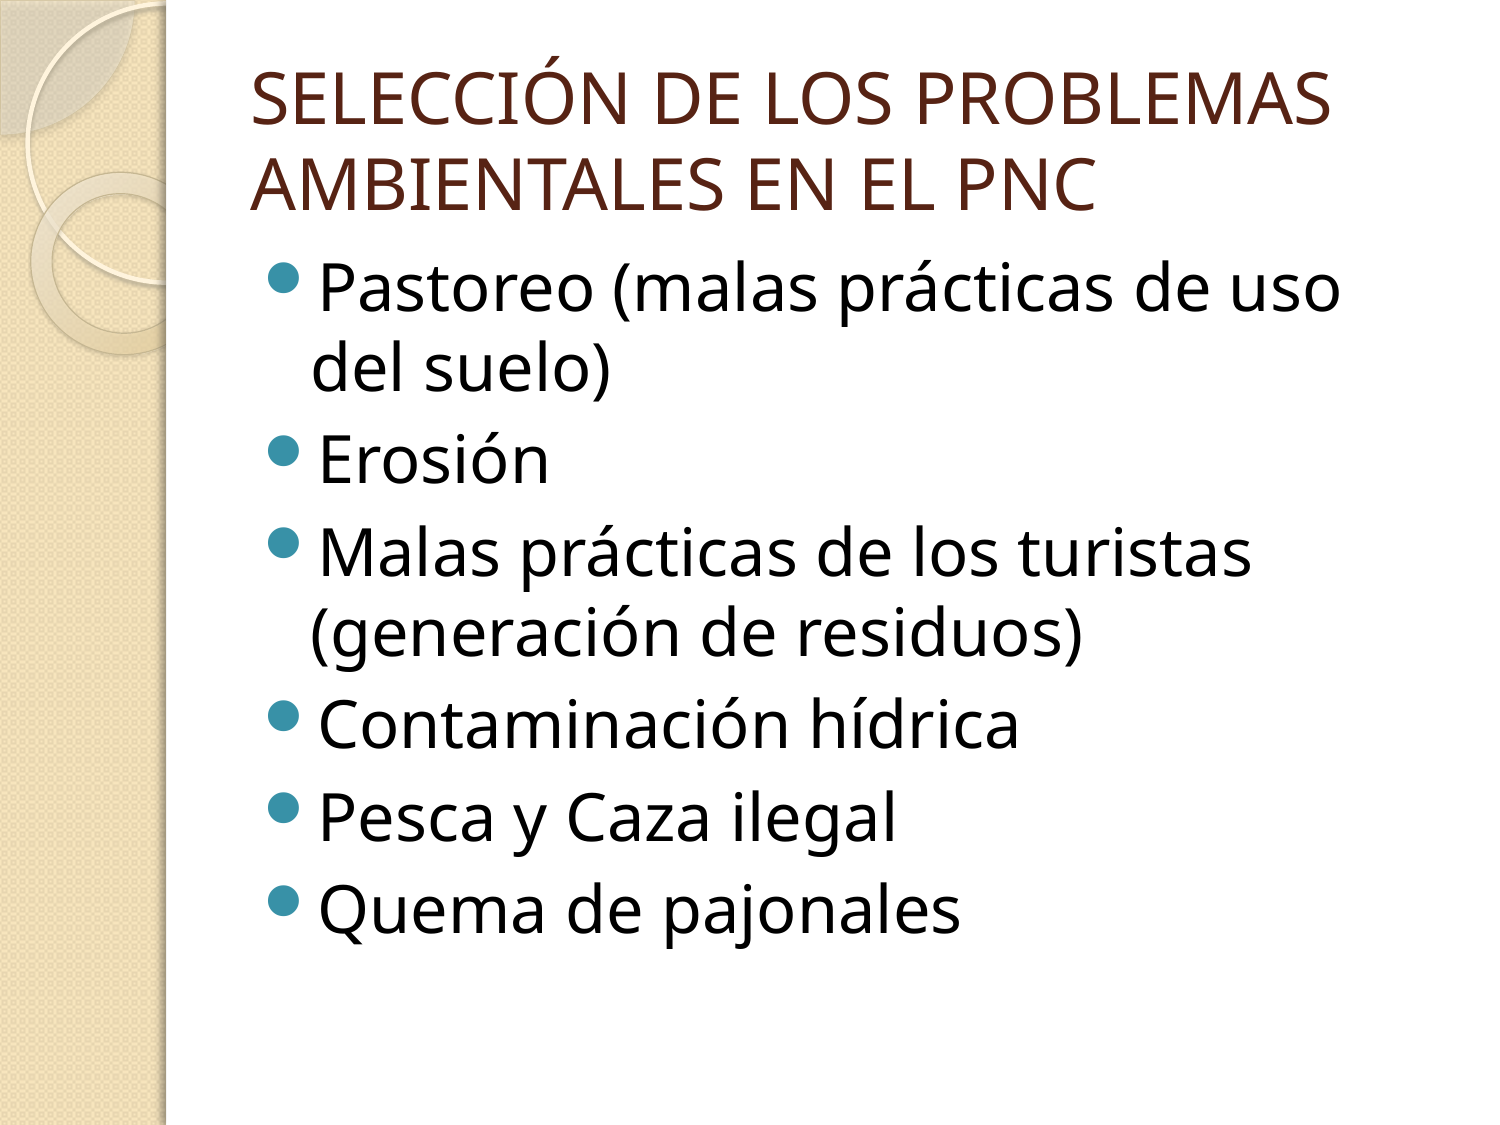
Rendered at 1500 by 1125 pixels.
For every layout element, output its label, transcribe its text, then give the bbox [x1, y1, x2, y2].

title SELECCIÓN DE LOS PROBLEMAS AMBIENTALES EN EL PNC [235, 45, 1466, 233]
list Pastoreo (malas prácticas de uso del suelo) Erosión Malas prácticas de los turistas (generación de residuos) Contaminación hídrica Pesca y Caza ilegal Quema de pajonales [235, 237, 1466, 1025]
